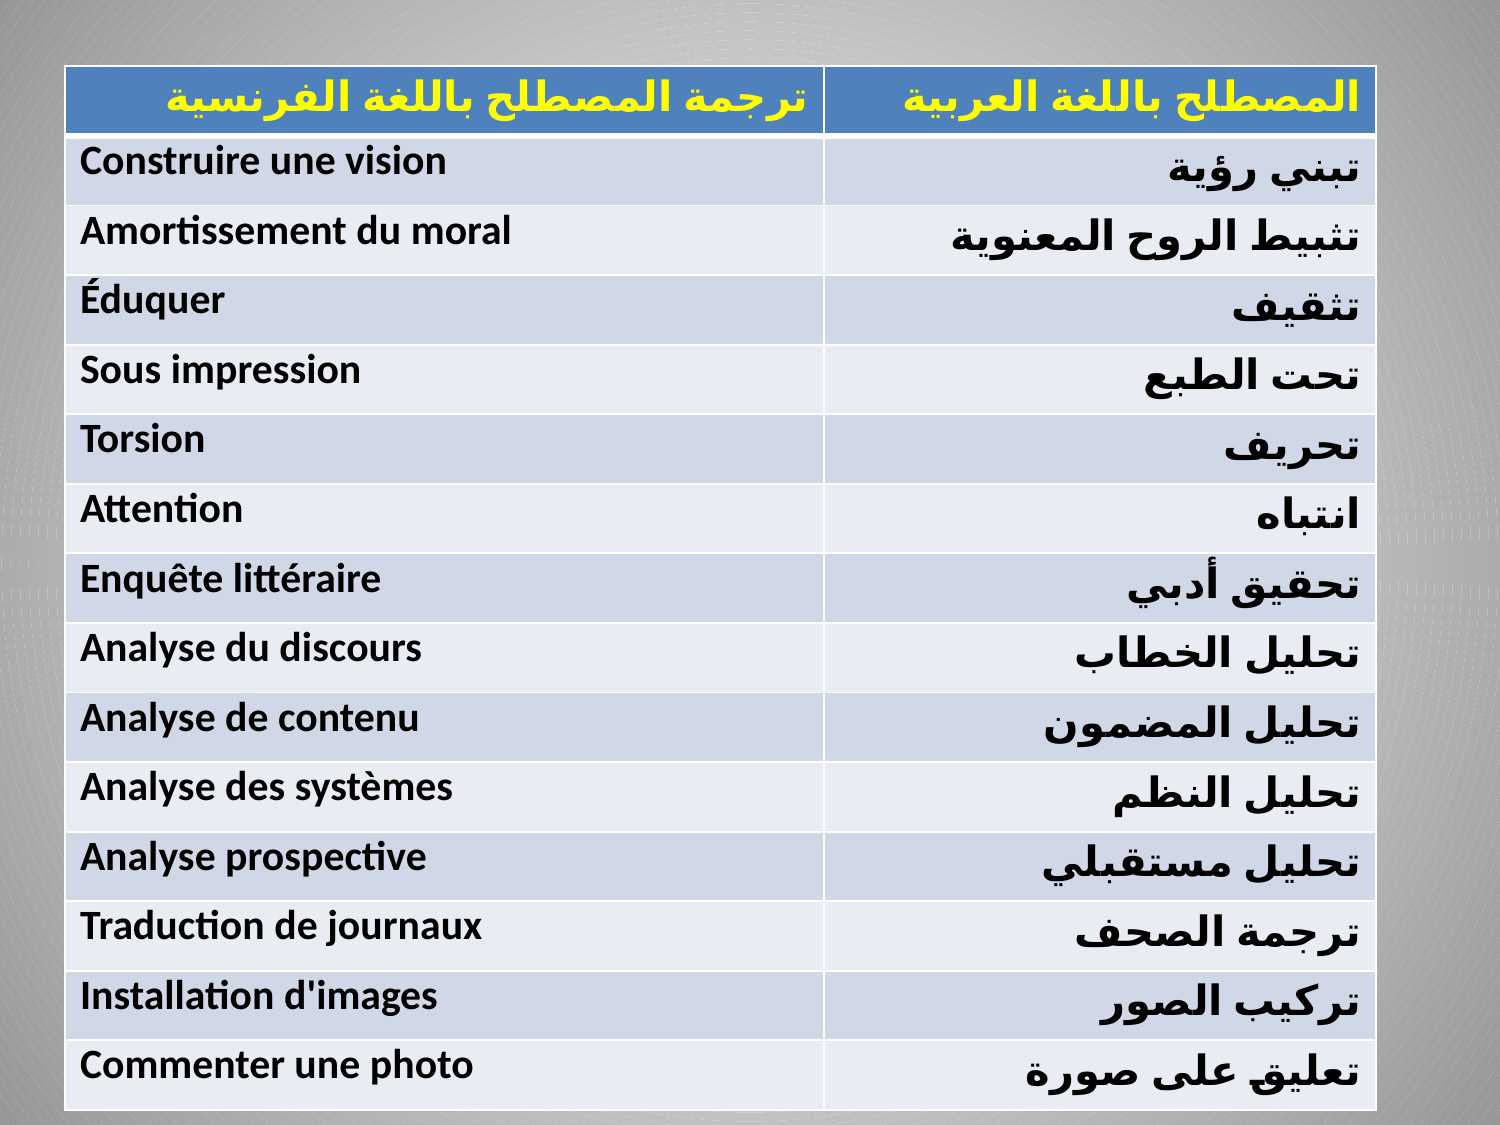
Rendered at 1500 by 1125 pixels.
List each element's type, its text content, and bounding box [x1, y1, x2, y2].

table_cell Sous impression [66, 346, 823, 413]
table_cell Analyse prospective [66, 833, 823, 900]
table_cell تحريف [825, 415, 1375, 483]
table_cell Analyse de contenu [66, 693, 823, 761]
table_cell تحليل المضمون [825, 693, 1375, 761]
table_cell تركيب الصور [825, 972, 1375, 1039]
table_cell تحليل الخطاب [825, 624, 1375, 692]
table_cell ترجمة الصحف [825, 902, 1375, 970]
table_cell Construire une vision [66, 139, 823, 205]
table_cell تبني رؤية [825, 139, 1375, 205]
table_header ترجمة المصطلح باللغة الفرنسية [66, 67, 823, 133]
table_cell تثقيف [825, 276, 1375, 344]
table_cell Attention [66, 485, 823, 552]
table_cell Torsion [66, 415, 823, 483]
table_cell Analyse du discours [66, 624, 823, 692]
table_cell Commenter une photo [66, 1041, 823, 1109]
table_cell Enquête littéraire [66, 554, 823, 622]
table_cell Amortissement du moral [66, 206, 823, 274]
table_cell تحليل مستقبلي [825, 833, 1375, 900]
table_cell Éduquer [66, 276, 823, 344]
table_cell تحليل النظم [825, 763, 1375, 831]
table_cell تحقيق أدبي [825, 554, 1375, 622]
table_cell Installation d'images [66, 972, 823, 1039]
table_cell Traduction de journaux [66, 902, 823, 970]
table_cell انتباه [825, 485, 1375, 552]
table_cell تثبيط الروح المعنوية [825, 206, 1375, 274]
table_cell تعليق على صورة [825, 1041, 1375, 1109]
table_cell Analyse des systèmes [66, 763, 823, 831]
table_cell تحت الطبع [825, 346, 1375, 413]
table_header المصطلح باللغة العربية [825, 67, 1375, 133]
